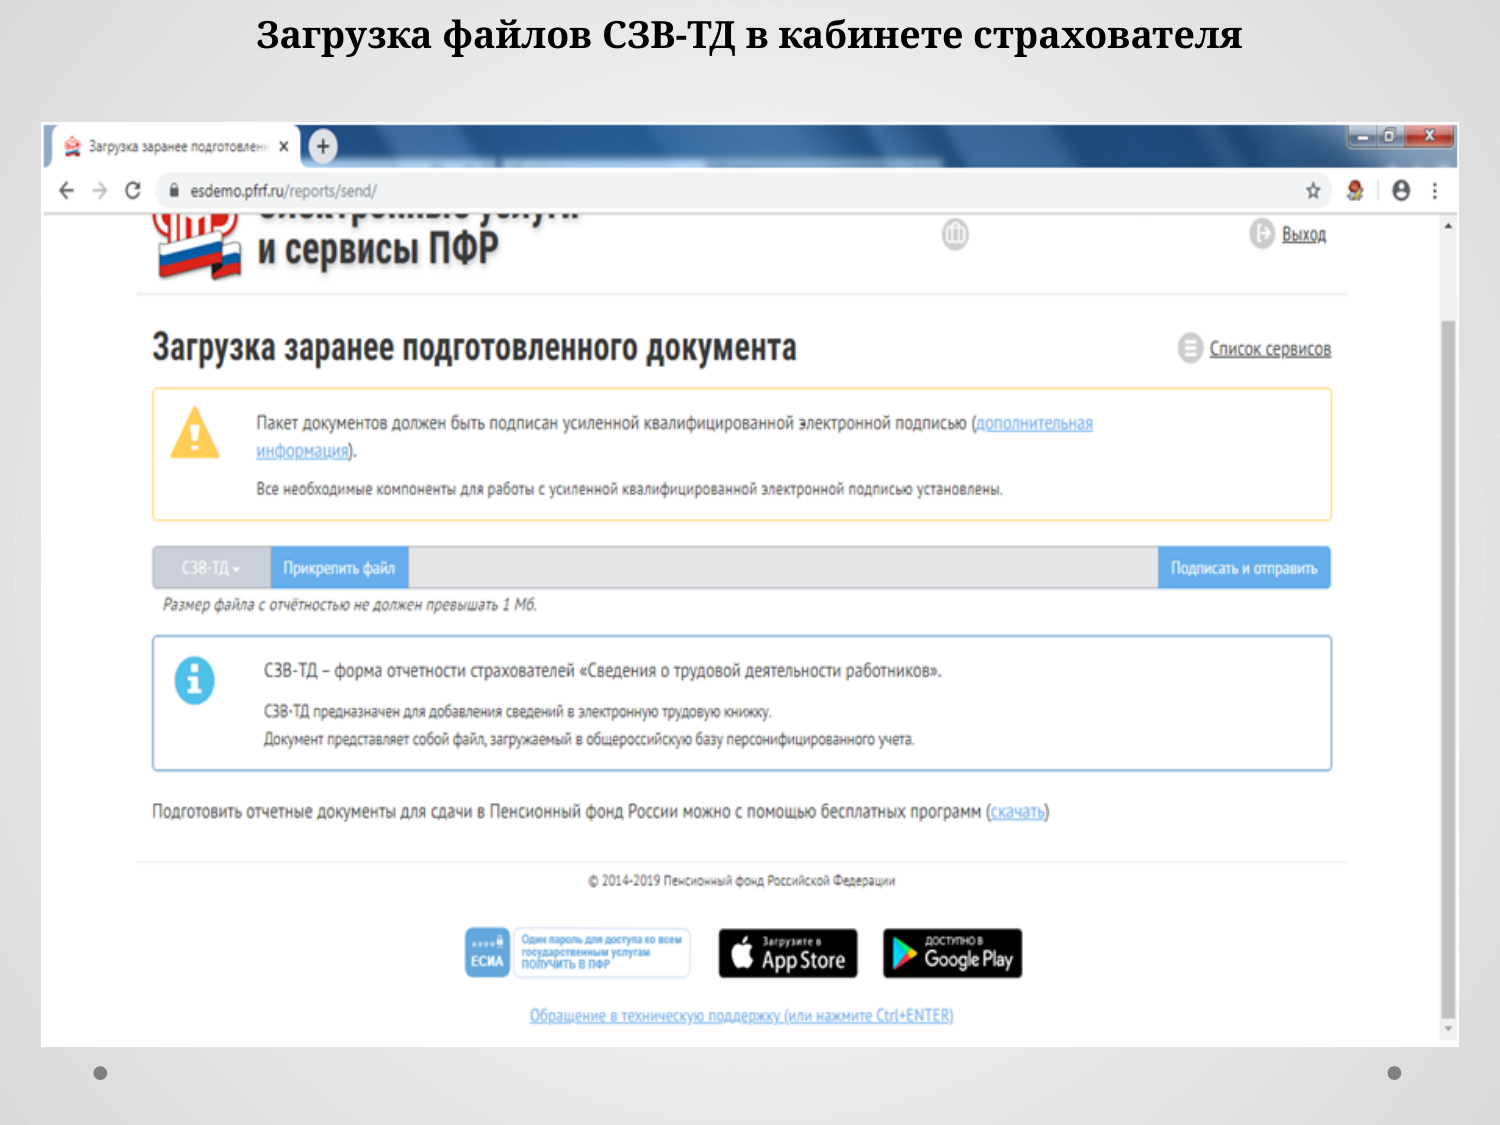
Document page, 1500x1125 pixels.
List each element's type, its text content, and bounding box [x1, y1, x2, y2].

picture [41, 122, 1459, 1048]
text_box Загрузка файлов СЗВ-ТД в кабинете страхователя [0, 3, 1500, 64]
